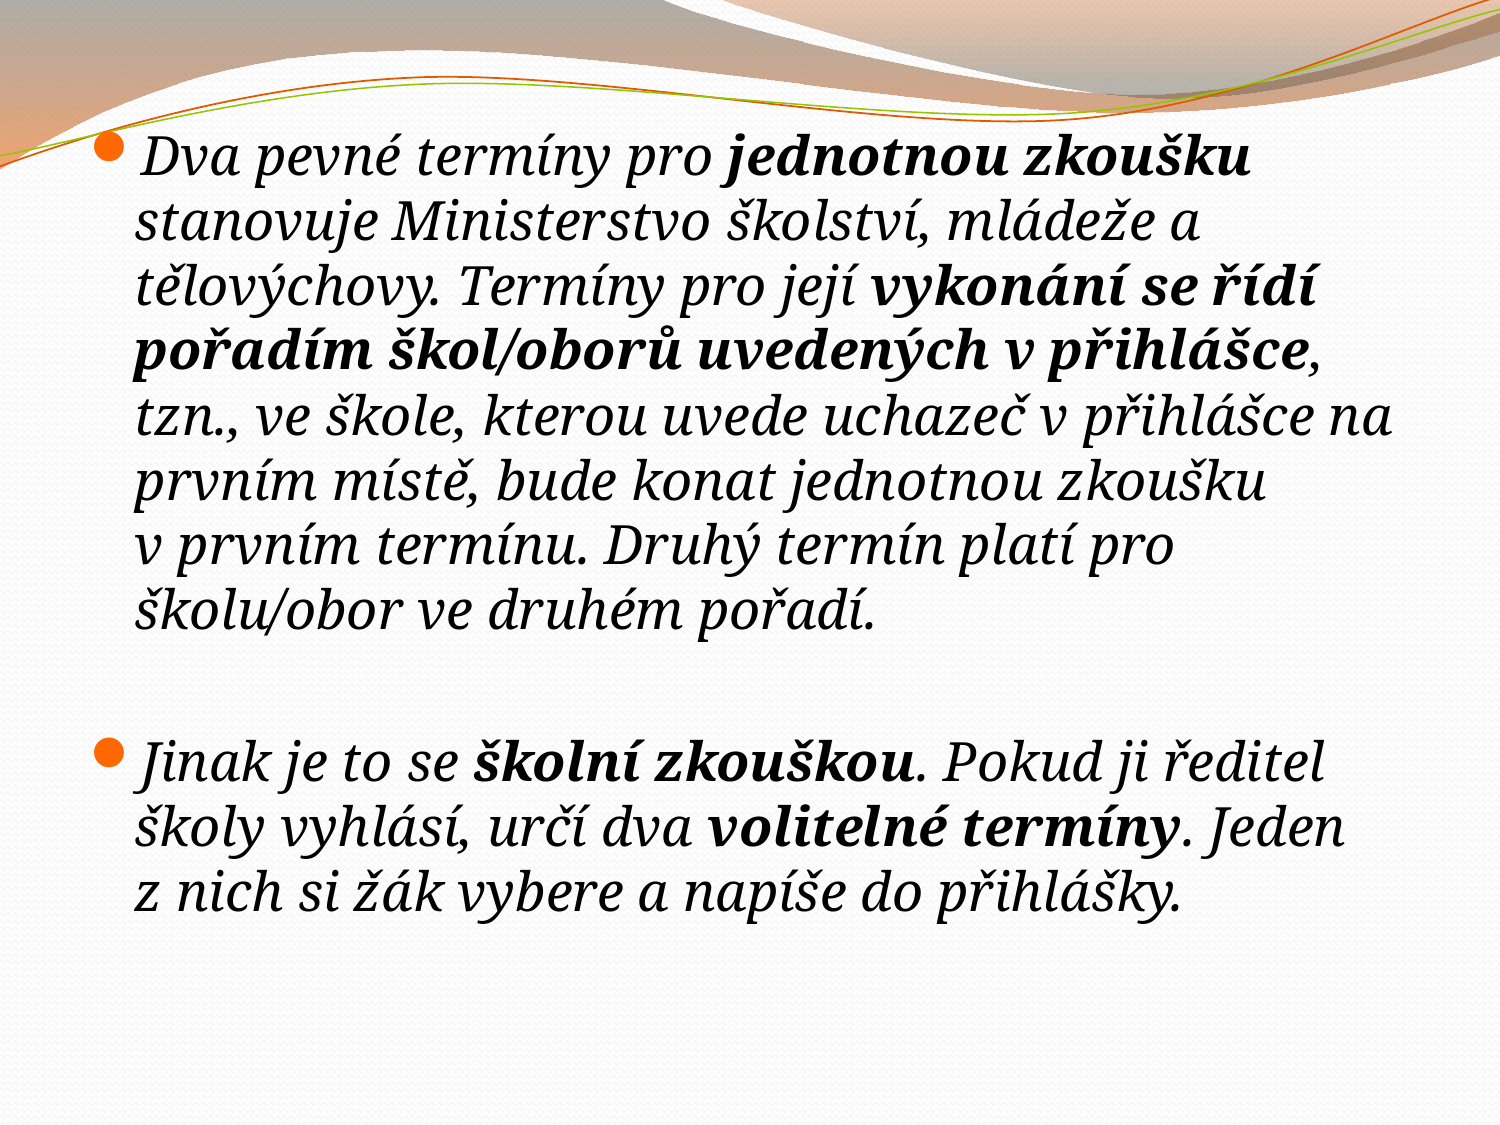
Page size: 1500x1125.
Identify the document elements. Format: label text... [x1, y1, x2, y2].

list Dva pevné termíny pro jednotnou zkoušku stanovuje Ministerstvo školství, mládeže a tělovýchovy. Termíny pro její vykonání se řídí pořadím škol/oborů uvedených v přihlášce, tzn., ve škole, kterou uvede uchazeč v přihlášce na prvním místě, bude konat jednotnou zkoušku v prvním termínu. Druhý termín platí pro školu/obor ve druhém pořadí. Jinak je to se školní zkouškou. Pokud ji ředitel školy vyhlásí, určí dva volitelné termíny. Jeden z nich si žák vybere a napíše do přihlášky. [75, 113, 1425, 1038]
